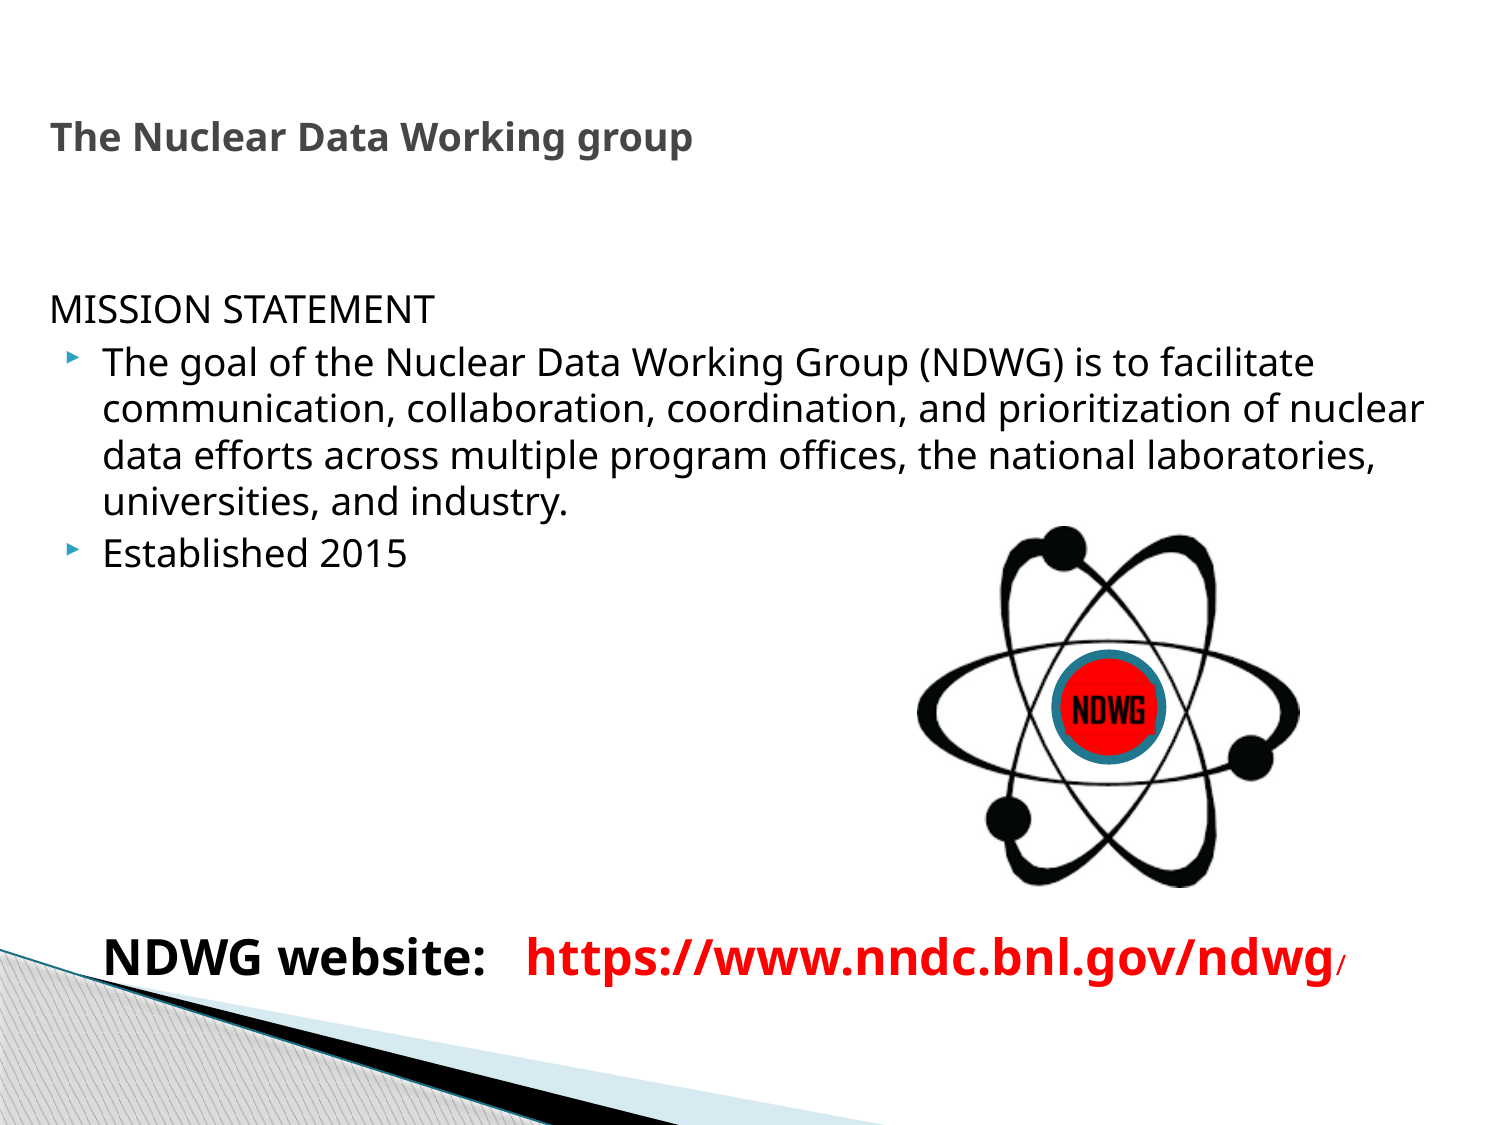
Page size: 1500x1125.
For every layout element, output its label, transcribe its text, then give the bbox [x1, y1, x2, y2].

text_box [917, 526, 1301, 888]
text_box NDWG website: https://www.nndc.bnl.gov/ndwg/ [88, 917, 1362, 1001]
title The Nuclear Data Working group [34, 104, 1452, 167]
list MISSION STATEMENT The goal of the Nuclear Data Working Group (NDWG) is to facilitate communication, collaboration, coordination, and prioritization of nuclear data efforts across multiple program offices, the national laboratories, universities, and industry. Established 2015 [33, 225, 1452, 638]
